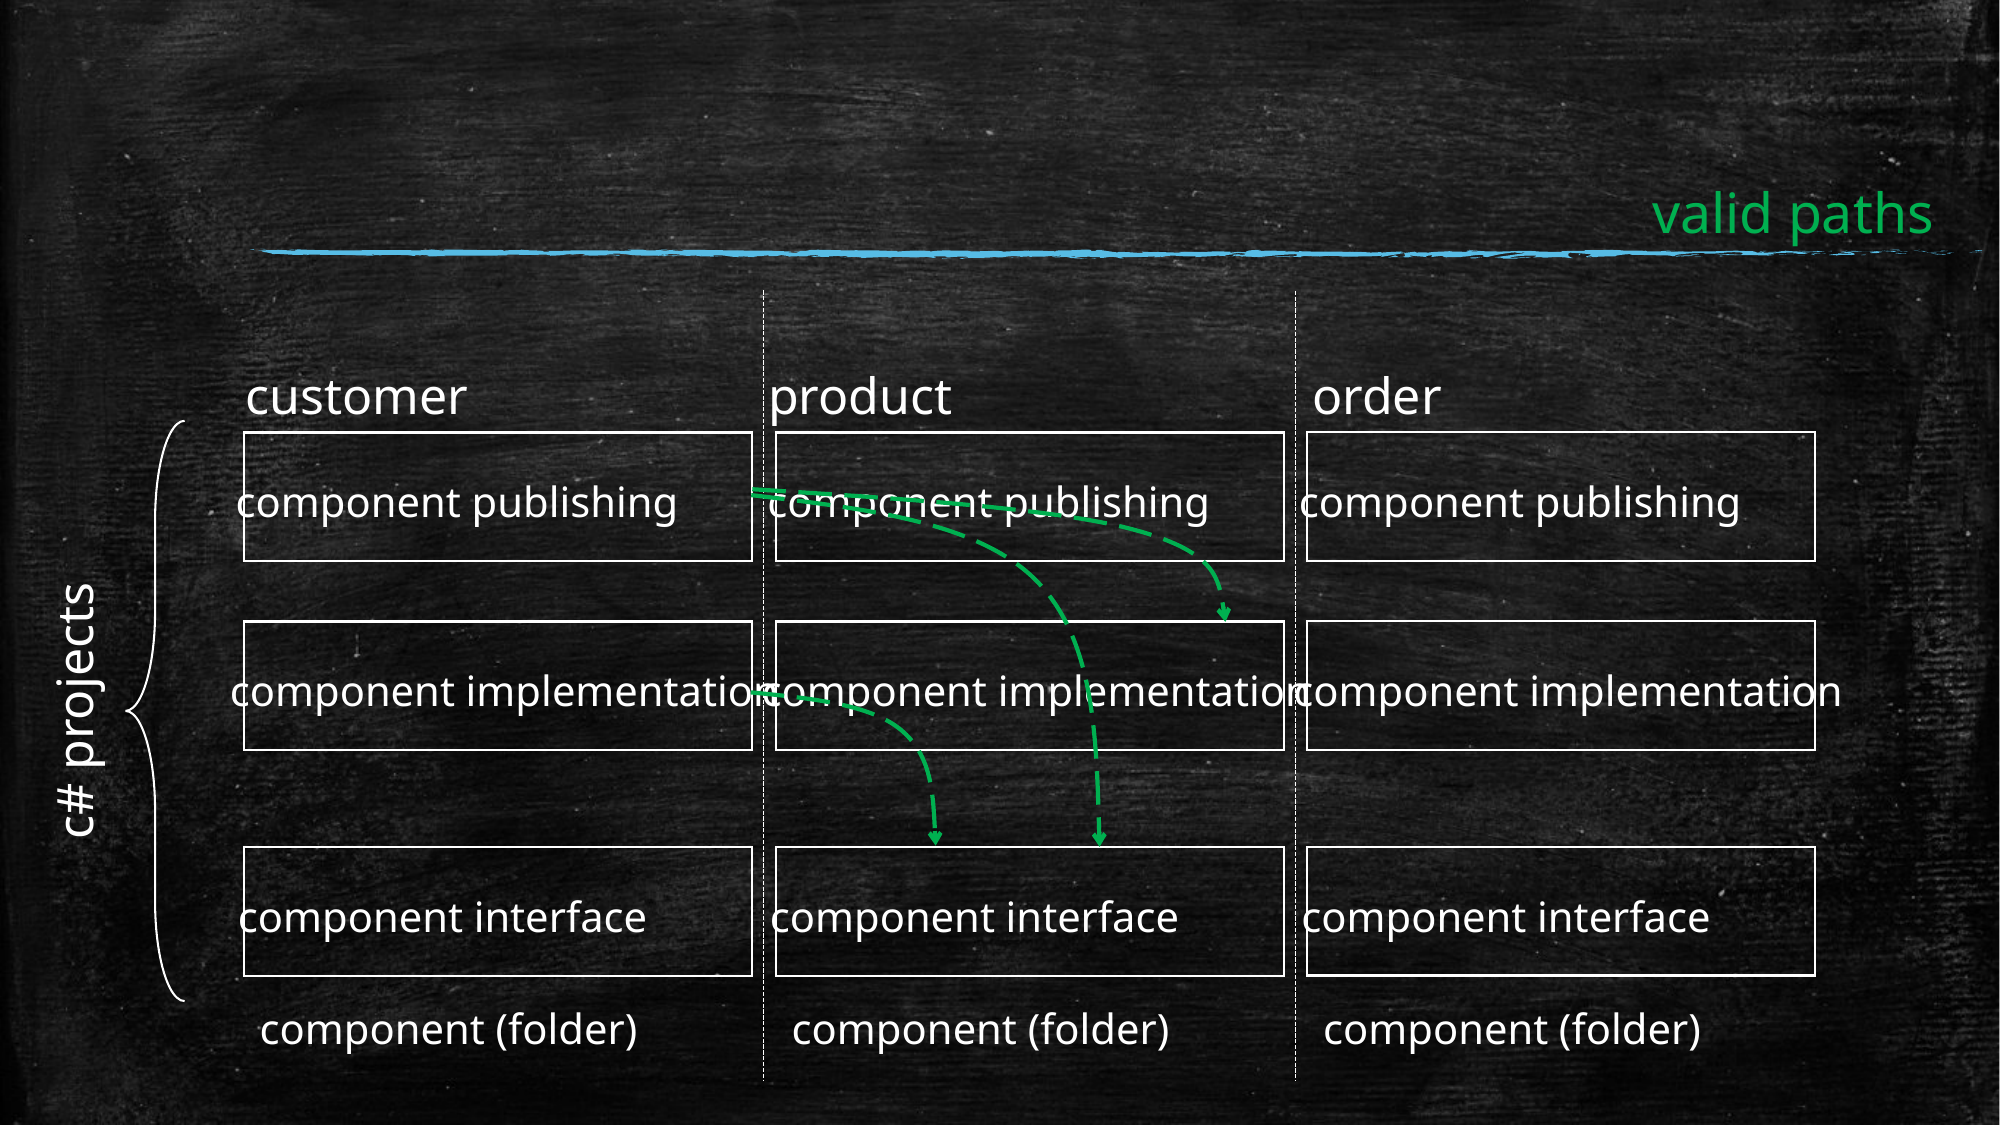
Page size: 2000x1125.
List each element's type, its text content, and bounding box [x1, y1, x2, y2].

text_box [750, 364, 1297, 1062]
text_box [125, 420, 185, 1002]
title valid paths [1637, 137, 1984, 253]
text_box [243, 363, 763, 1062]
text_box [1304, 364, 1829, 1061]
text_box c# projects [42, 567, 112, 855]
